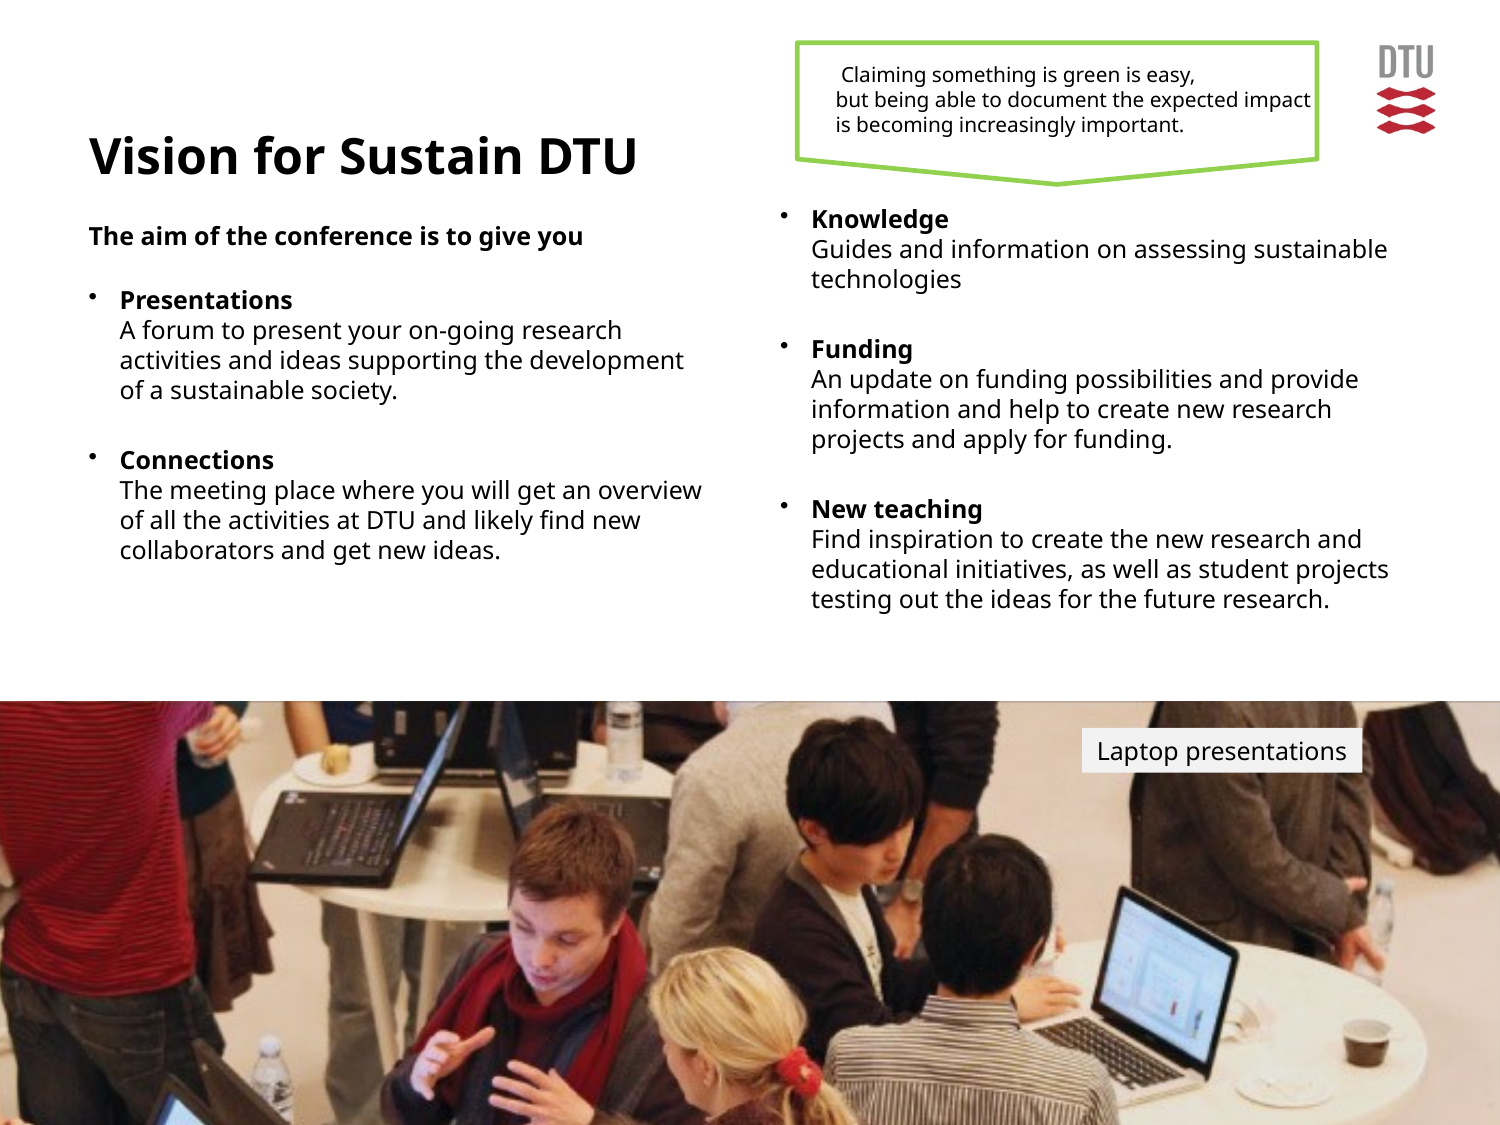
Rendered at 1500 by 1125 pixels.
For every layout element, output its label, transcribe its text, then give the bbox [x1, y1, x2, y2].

picture [1356, 45, 1436, 134]
picture [0, 701, 1500, 1125]
list The aim of the conference is to give you Presentations A forum to present your on-going research activities and ideas supporting the development of a sustainable society. Connections The meeting place where you will get an overview of all the activities at DTU and likely find new collaborators and get new ideas. [88, 219, 715, 699]
text_box [797, 42, 1317, 73]
title Vision for Sustain DTU [89, 73, 1365, 185]
text_box Knowledge Guides and information on assessing sustainable technologies Funding An update on funding possibilities and provide information and help to create new research projects and apply for funding. New teaching Find inspiration to create the new research and educational initiatives, as well as student projects testing out the ideas for the future research. [765, 196, 1412, 621]
text_box Claiming something is green is easy, but being able to document the expected impact is becoming increasingly important. [820, 54, 1329, 180]
